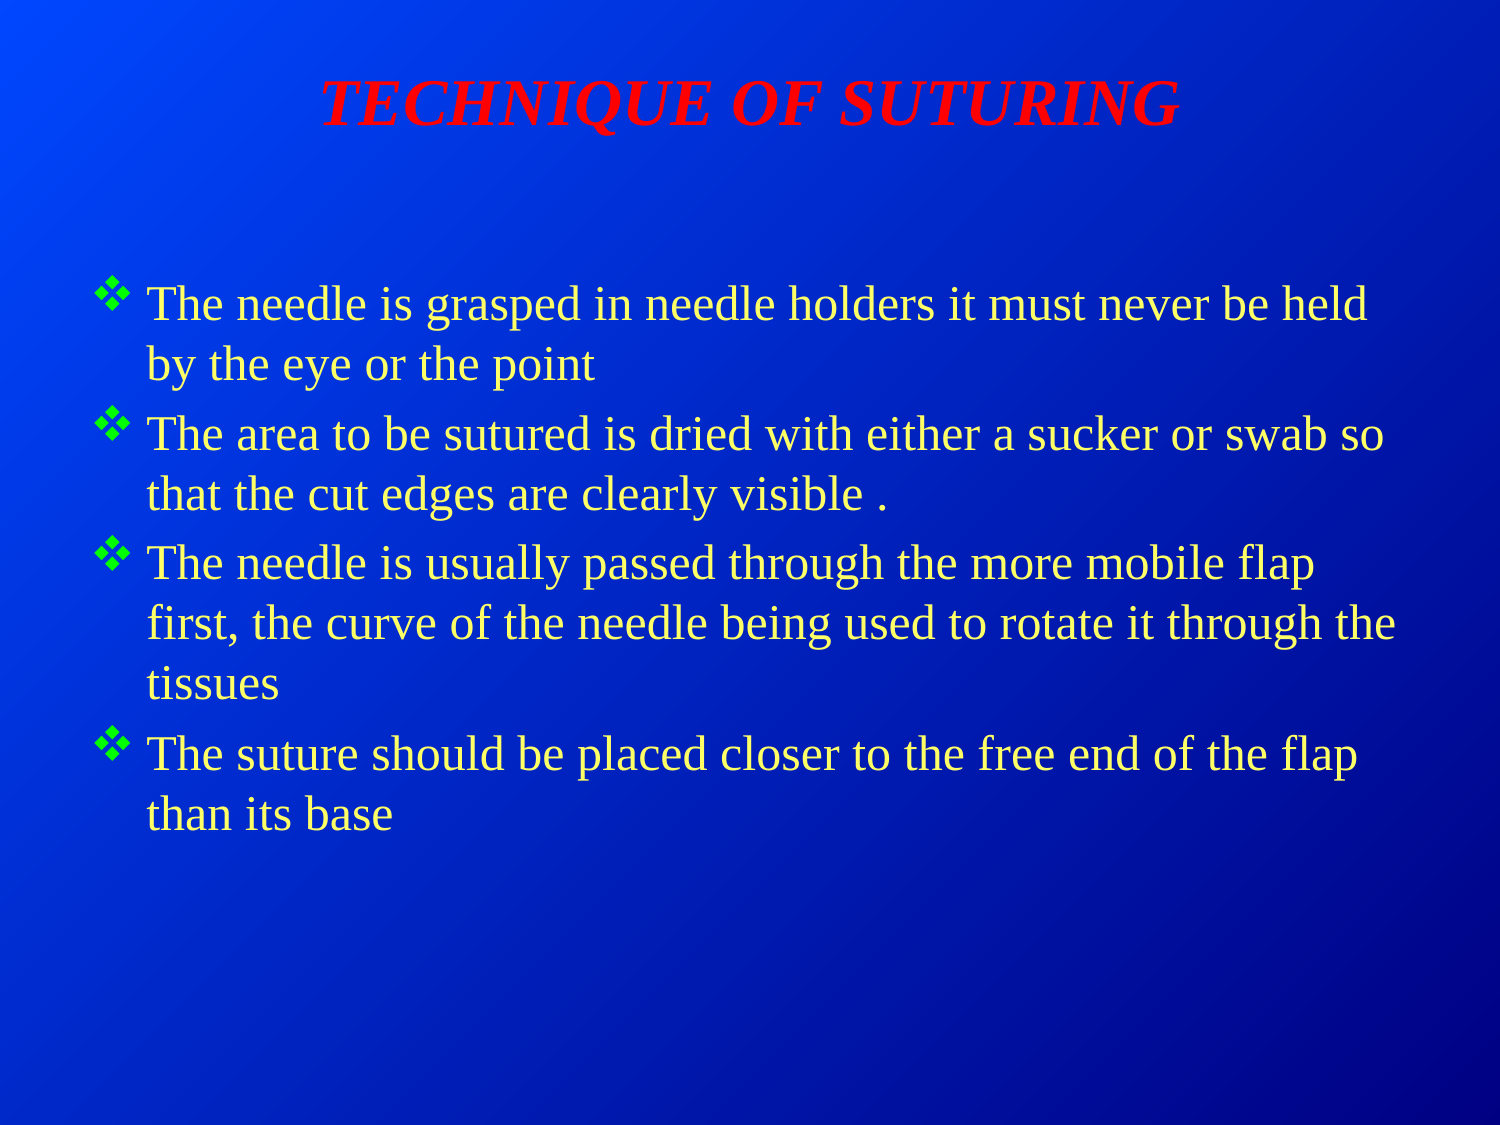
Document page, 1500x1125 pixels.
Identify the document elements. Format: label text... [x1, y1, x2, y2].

list The needle is grasped in needle holders it must never be held by the eye or the point The area to be sutured is dried with either a sucker or swab so that the cut edges are clearly visible . The needle is usually passed through the more mobile flap first, the curve of the needle being used to rotate it through the tissues The suture should be placed closer to the free end of the flap than its base [75, 262, 1425, 1005]
title TECHNIQUE OF SUTURING [75, 45, 1425, 233]
